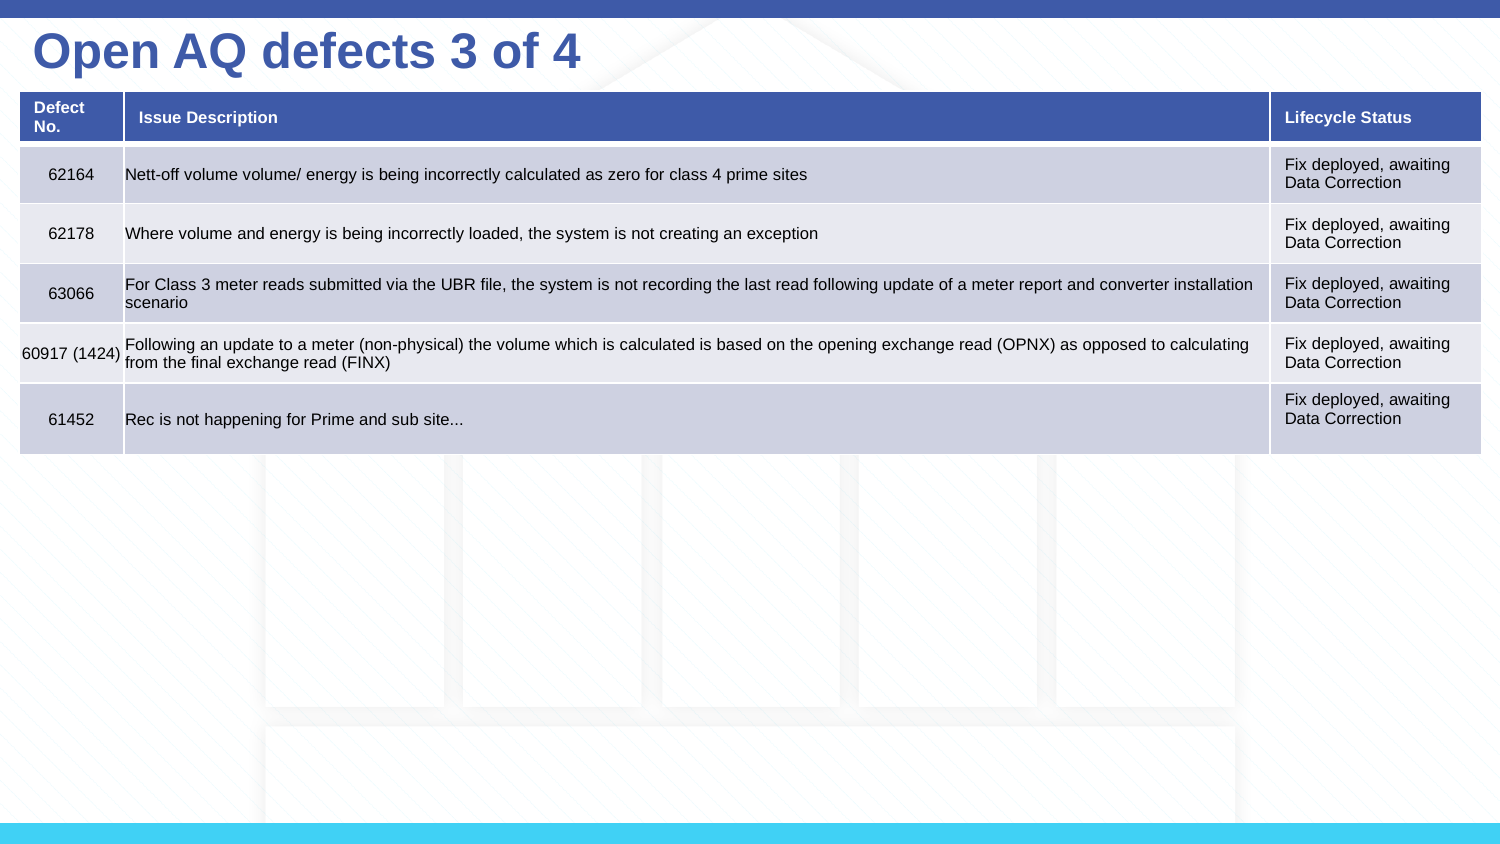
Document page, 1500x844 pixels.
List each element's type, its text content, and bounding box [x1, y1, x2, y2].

table_cell Following an update to a meter (non-physical) the volume which is calculated is based on the opening exchange read (OPNX) as opposed to calculating from the final exchange read (FINX) [125, 324, 1269, 382]
table_cell Fix deployed, awaiting Data Correction [1271, 324, 1481, 382]
table_cell Nett-off volume volume/ energy is being incorrectly calculated as zero for class 4 prime sites [125, 147, 1269, 203]
picture [0, 0, 1500, 844]
table_cell 61452 [20, 384, 123, 454]
table_header Lifecycle Status [1271, 92, 1481, 141]
table_cell Where volume and energy is being incorrectly loaded, the system is not creating an exception [125, 204, 1269, 263]
table_cell 63066 [20, 264, 123, 322]
table_cell 60917 (1424) [20, 324, 123, 382]
title Open AQ defects 3 of 4 [17, 0, 1359, 103]
table_cell 62178 [20, 204, 123, 263]
table_cell Fix deployed, awaiting Data Correction [1271, 204, 1481, 263]
table_header Issue Description [125, 103, 1269, 141]
table_cell Fix deployed, awaiting Data Correction [1271, 384, 1481, 454]
table_cell For Class 3 meter reads submitted via the UBR file, the system is not recording the last read following update of a meter report and converter installation scenario [125, 264, 1269, 322]
table_cell 62164 [20, 147, 123, 203]
table_cell Fix deployed, awaiting Data Correction [1271, 147, 1481, 203]
table_cell Fix deployed, awaiting Data Correction [1271, 264, 1481, 322]
table_cell Rec is not happening for Prime and sub site... [125, 384, 1269, 454]
table_header Defect No. [20, 103, 123, 141]
